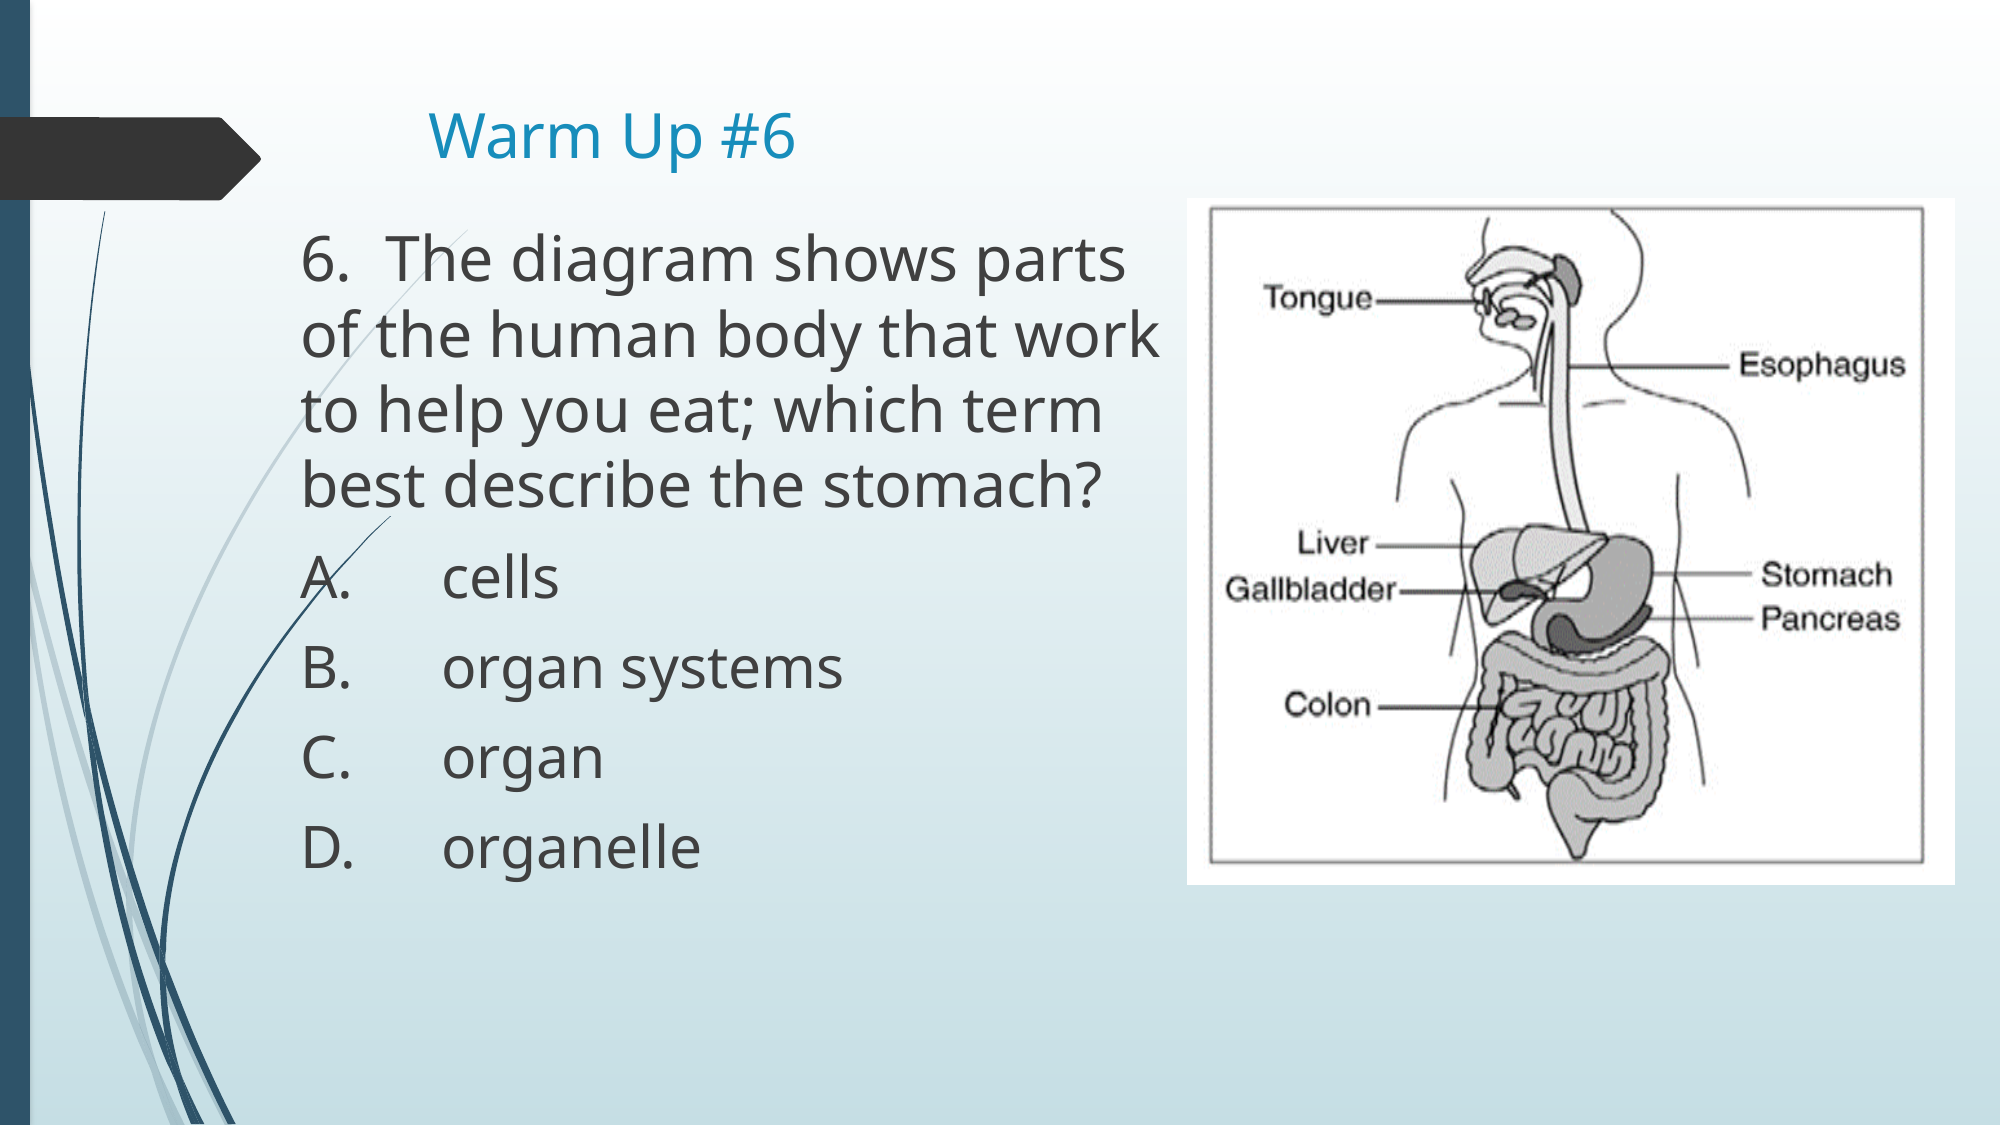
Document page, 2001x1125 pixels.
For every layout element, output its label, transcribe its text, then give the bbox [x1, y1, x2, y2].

title Warm Up #6 [413, 76, 989, 179]
picture [1187, 197, 1956, 885]
list 6. The diagram shows parts of the human body that work to help you eat; which term best describe the stomach? A. cells B. organ systems C. organ D. organelle [285, 211, 1188, 962]
